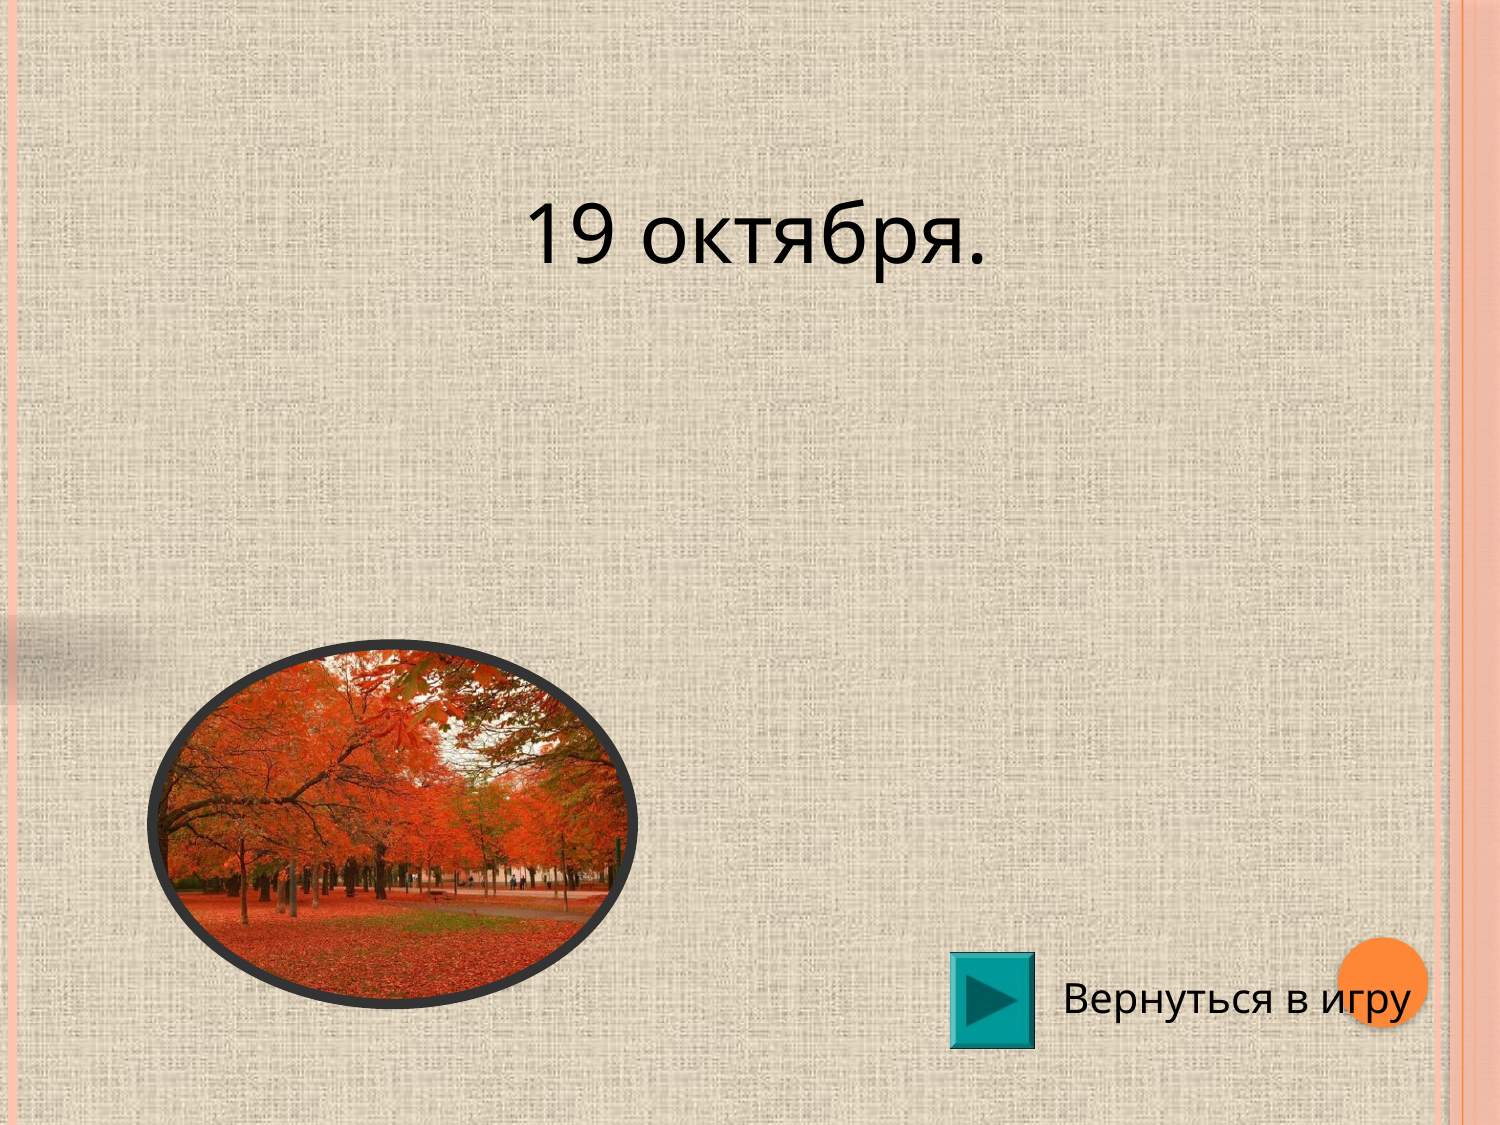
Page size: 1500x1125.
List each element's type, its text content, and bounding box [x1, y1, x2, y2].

text_box 19 октября. [112, 172, 1400, 288]
picture [18, 0, 1434, 1125]
picture [1441, 0, 1449, 1125]
picture [0, 0, 7, 1125]
text_box Вернуться в игру [1047, 964, 1426, 1030]
